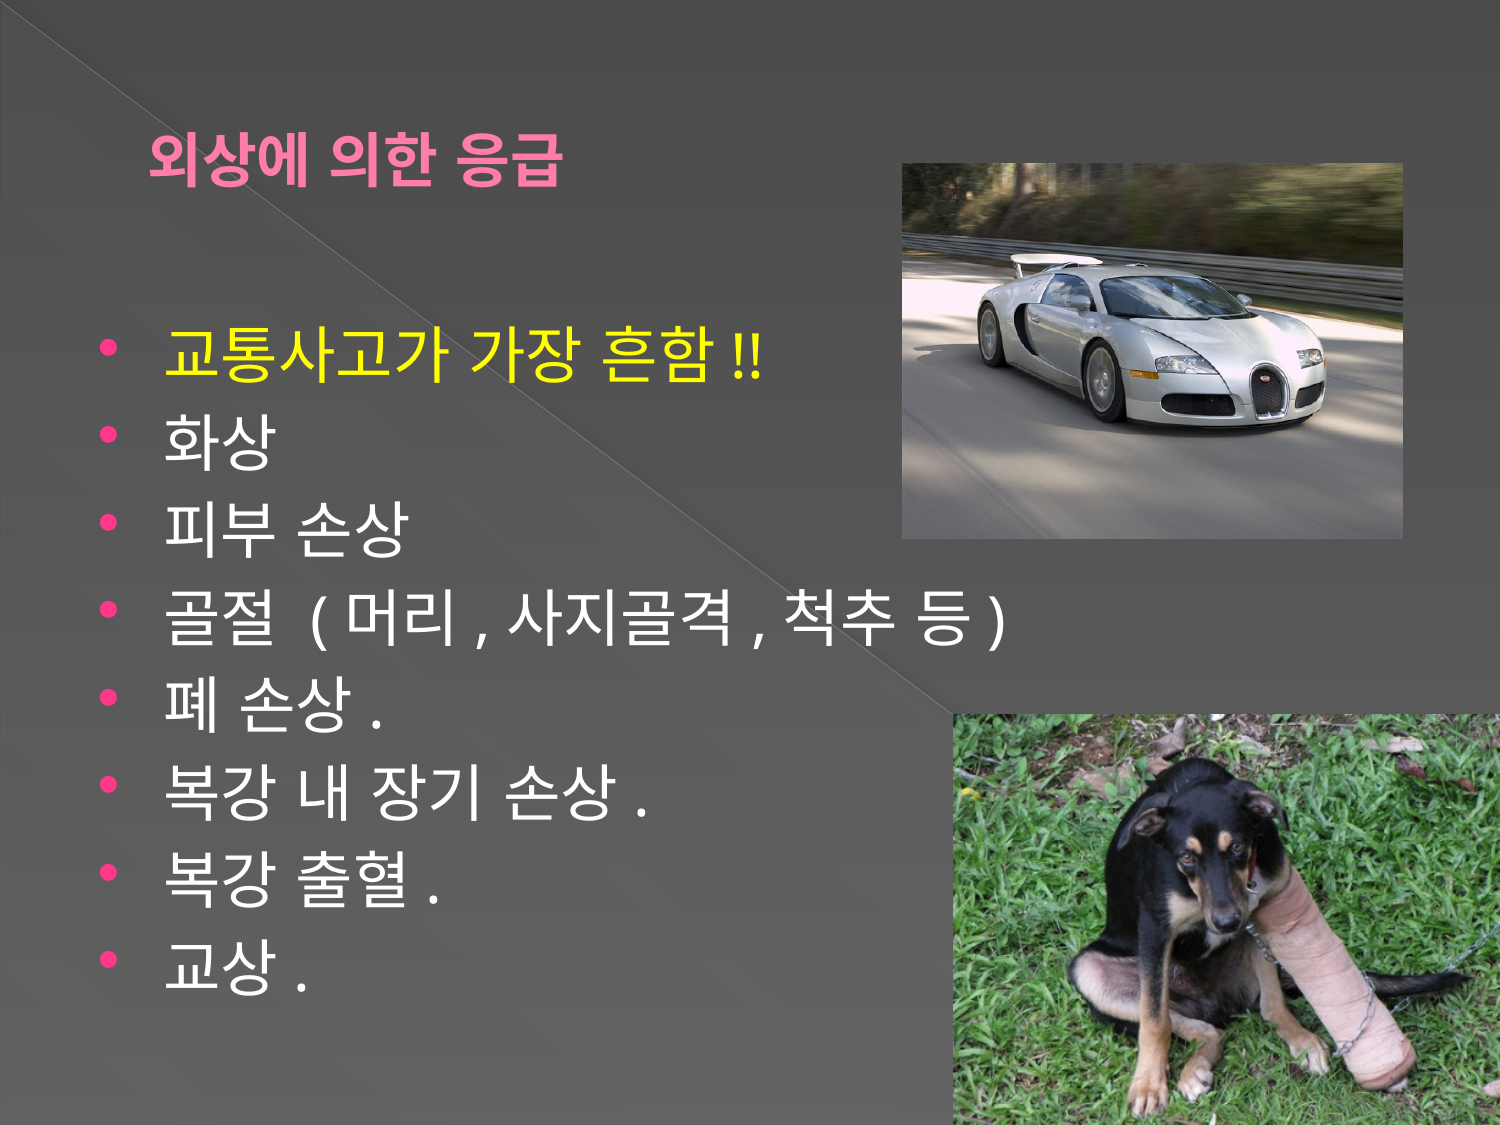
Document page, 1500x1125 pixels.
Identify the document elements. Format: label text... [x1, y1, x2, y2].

title 외상에 의한 응급 [75, 43, 1425, 274]
picture [952, 714, 1500, 1125]
picture [902, 163, 1403, 540]
list 교통사고가 가장 흔함!! 화상 피부 손상 골절 (머리,사지골격,척추 등) 폐 손상. 복강 내 장기 손상. 복강 출혈. 교상. [75, 308, 1425, 1059]
